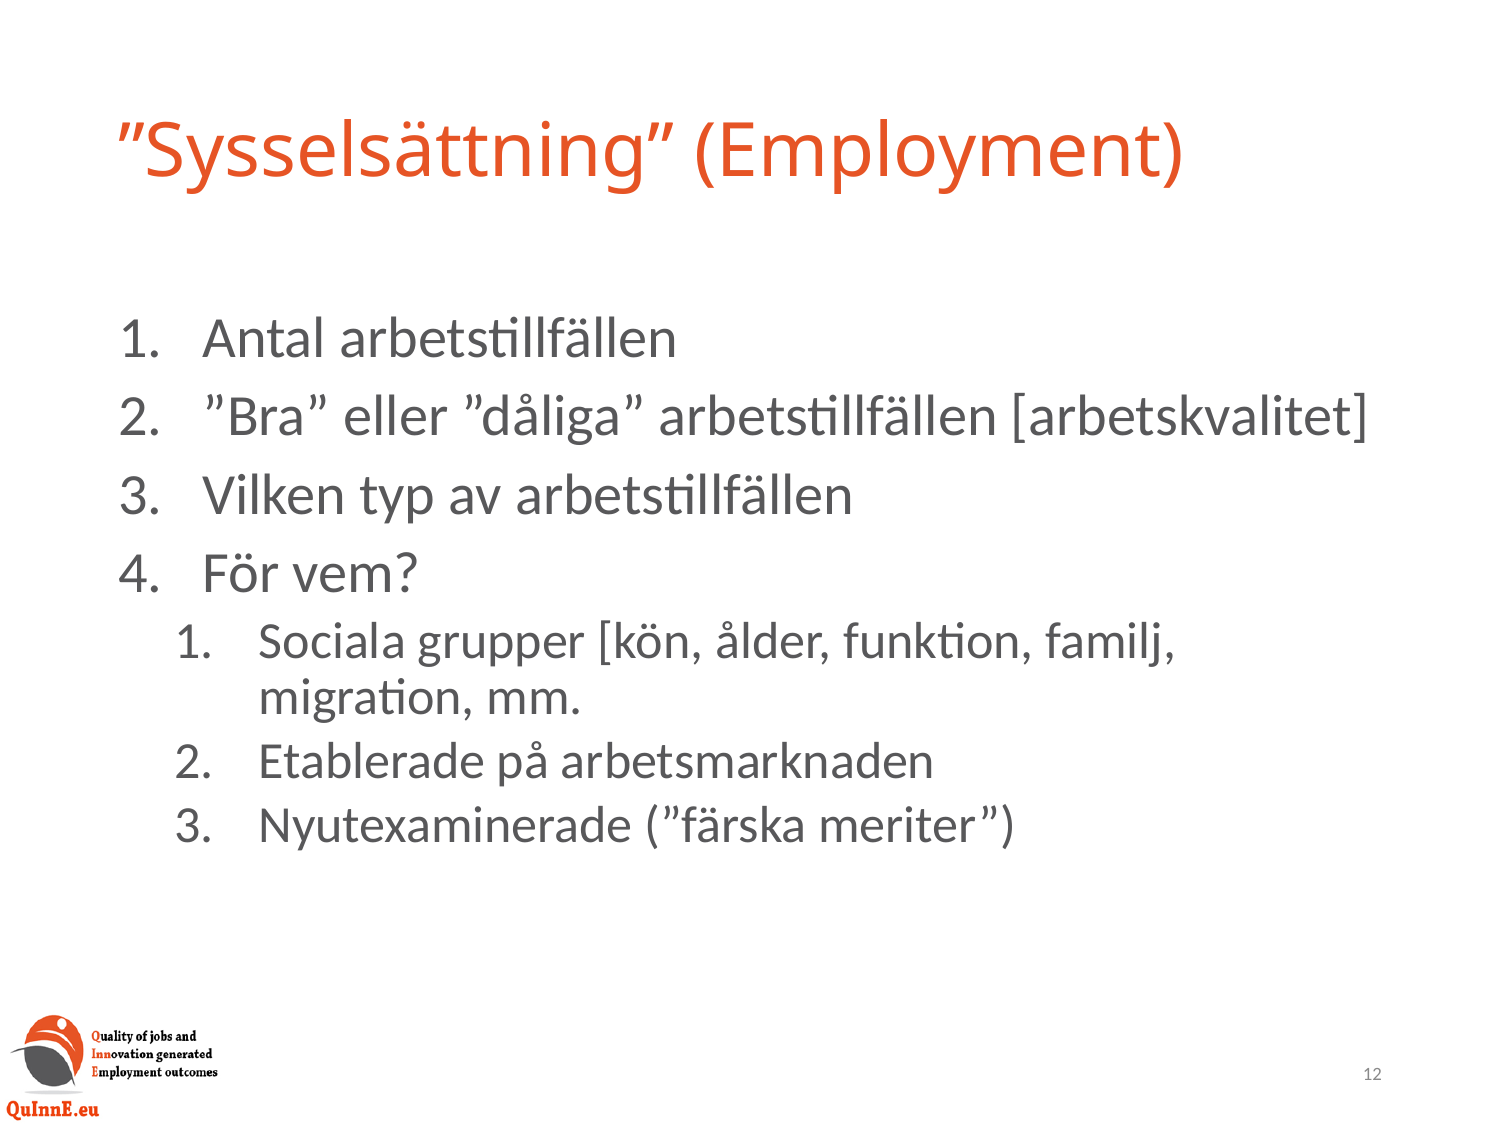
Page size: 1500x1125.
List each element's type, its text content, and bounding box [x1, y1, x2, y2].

picture [0, 1005, 1093, 1125]
slide_number 12 [1059, 1042, 1397, 1103]
list Antal arbetstillfällen ”Bra” eller ”dåliga” arbetstillfällen [arbetskvalitet] Vilken typ av arbetstillfällen För vem? Sociala grupper [kön, ålder, funktion, familj, migration, mm. Etablerade på arbetsmarknaden Nyutexaminerade (”färska meriter”) [103, 299, 1397, 1012]
title ”Sysselsättning” (Employment) [103, 78, 1447, 227]
